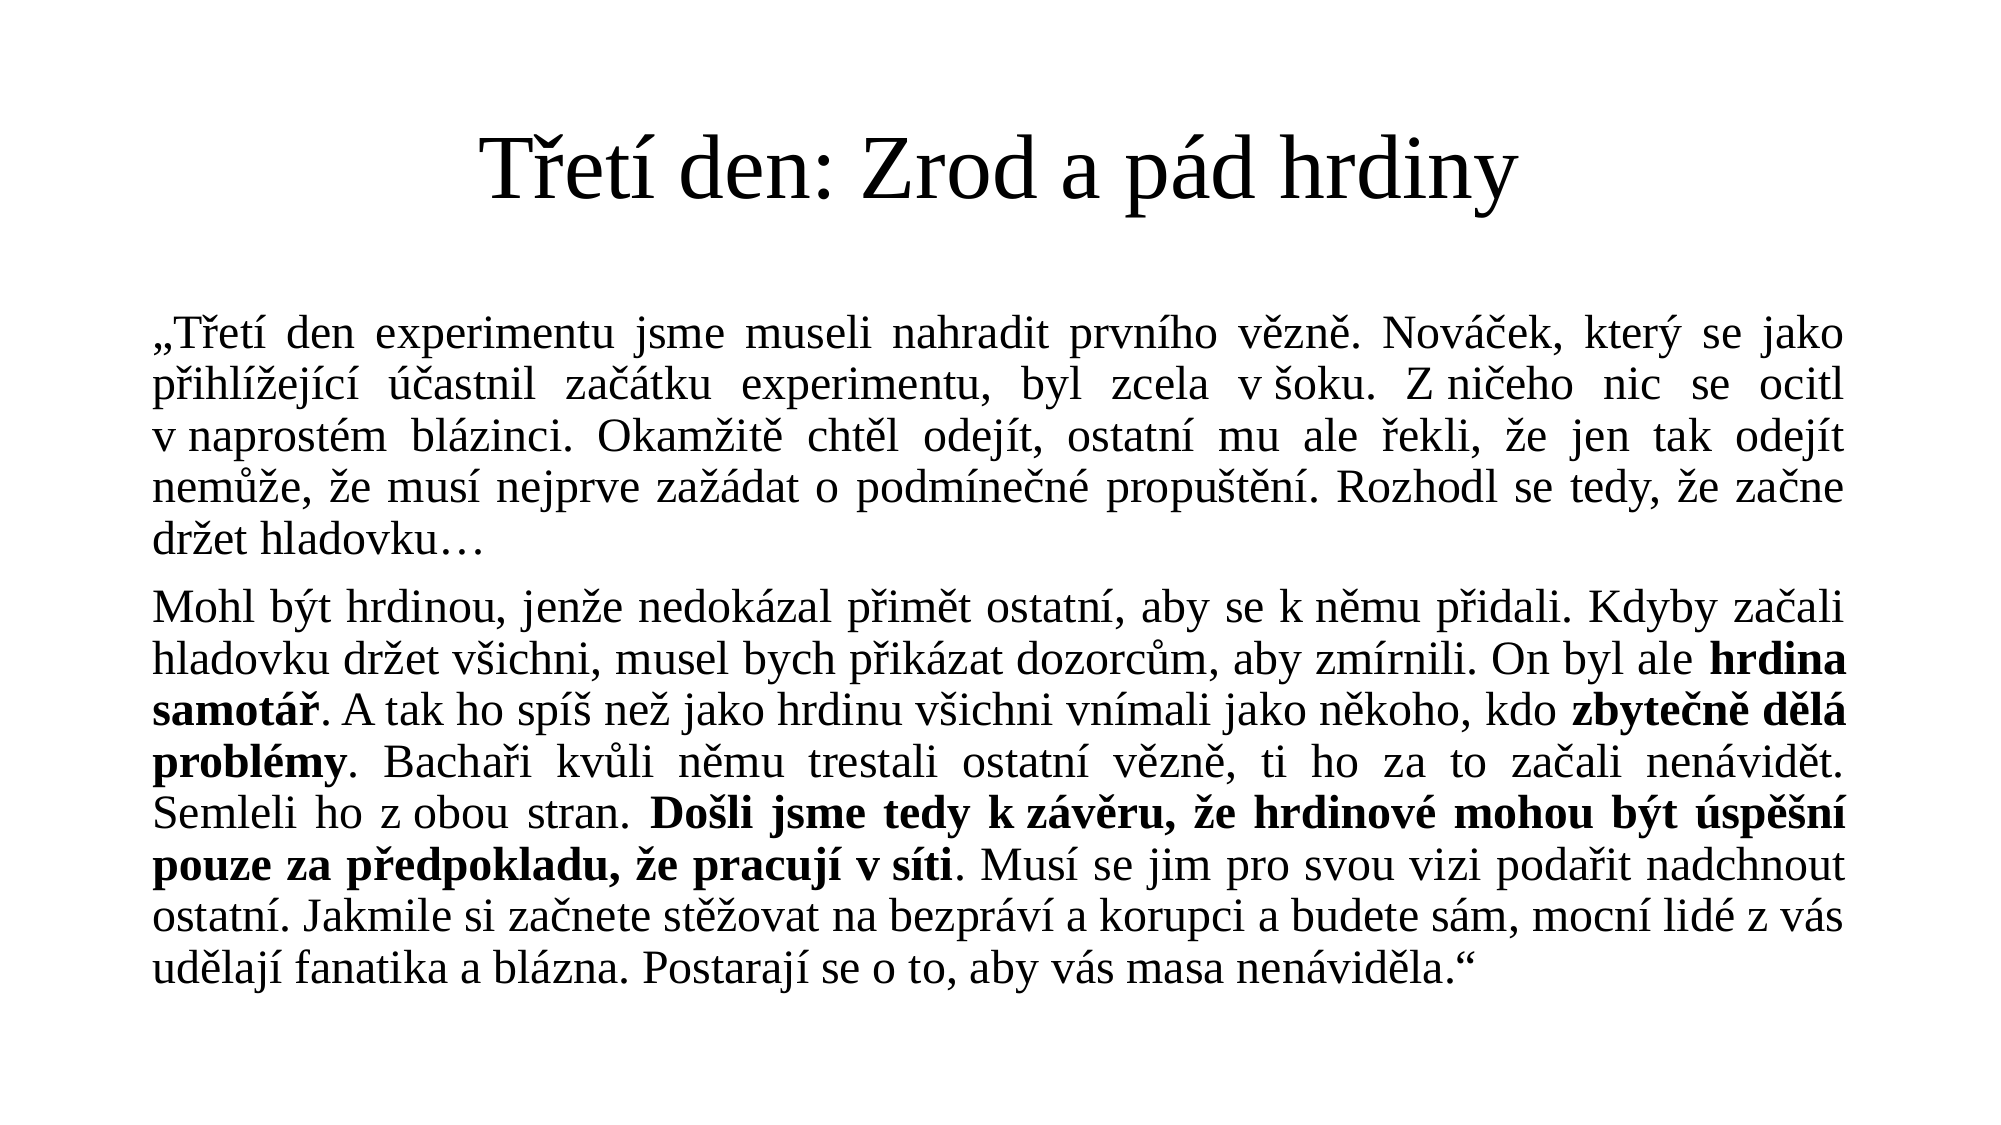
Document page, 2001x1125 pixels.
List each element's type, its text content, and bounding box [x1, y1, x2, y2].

title Třetí den: Zrod a pád hrdiny [137, 59, 1863, 278]
list „Třetí den experimentu jsme museli nahradit prvního vězně. Nováček, který se jako přihlížející účastnil začátku experimentu, byl zcela v šoku. Z ničeho nic se ocitl v naprostém blázinci. Okamžitě chtěl odejít, ostatní mu ale řekli, že jen tak odejít nemůže, že musí nejprve zažádat o podmínečné propuštění. Rozhodl se tedy, že začne držet hladovku… Mohl být hrdinou, jenže nedokázal přimět ostatní, aby se k němu přidali. Kdyby začali hladovku držet všichni, musel bych přikázat dozorcům, aby zmírnili. On byl ale hrdina samotář. A tak ho spíš než jako hrdinu všichni vnímali jako někoho, kdo zbytečně dělá problémy. Bachaři kvůli němu trestali ostatní vězně, ti ho za to začali nenávidět. Semleli ho z obou stran. Došli jsme tedy k závěru, že hrdinové mohou být úspěšní pouze za předpokladu, že pracují v síti. Musí se jim pro svou vizi podařit nadchnout ostatní. Jakmile si začnete stěžovat na bezpráví a korupci a budete sám, mocní lidé z vás udělají fanatika a blázna. Postarají se o to, aby vás masa nenáviděla.“ [137, 299, 1863, 1014]
